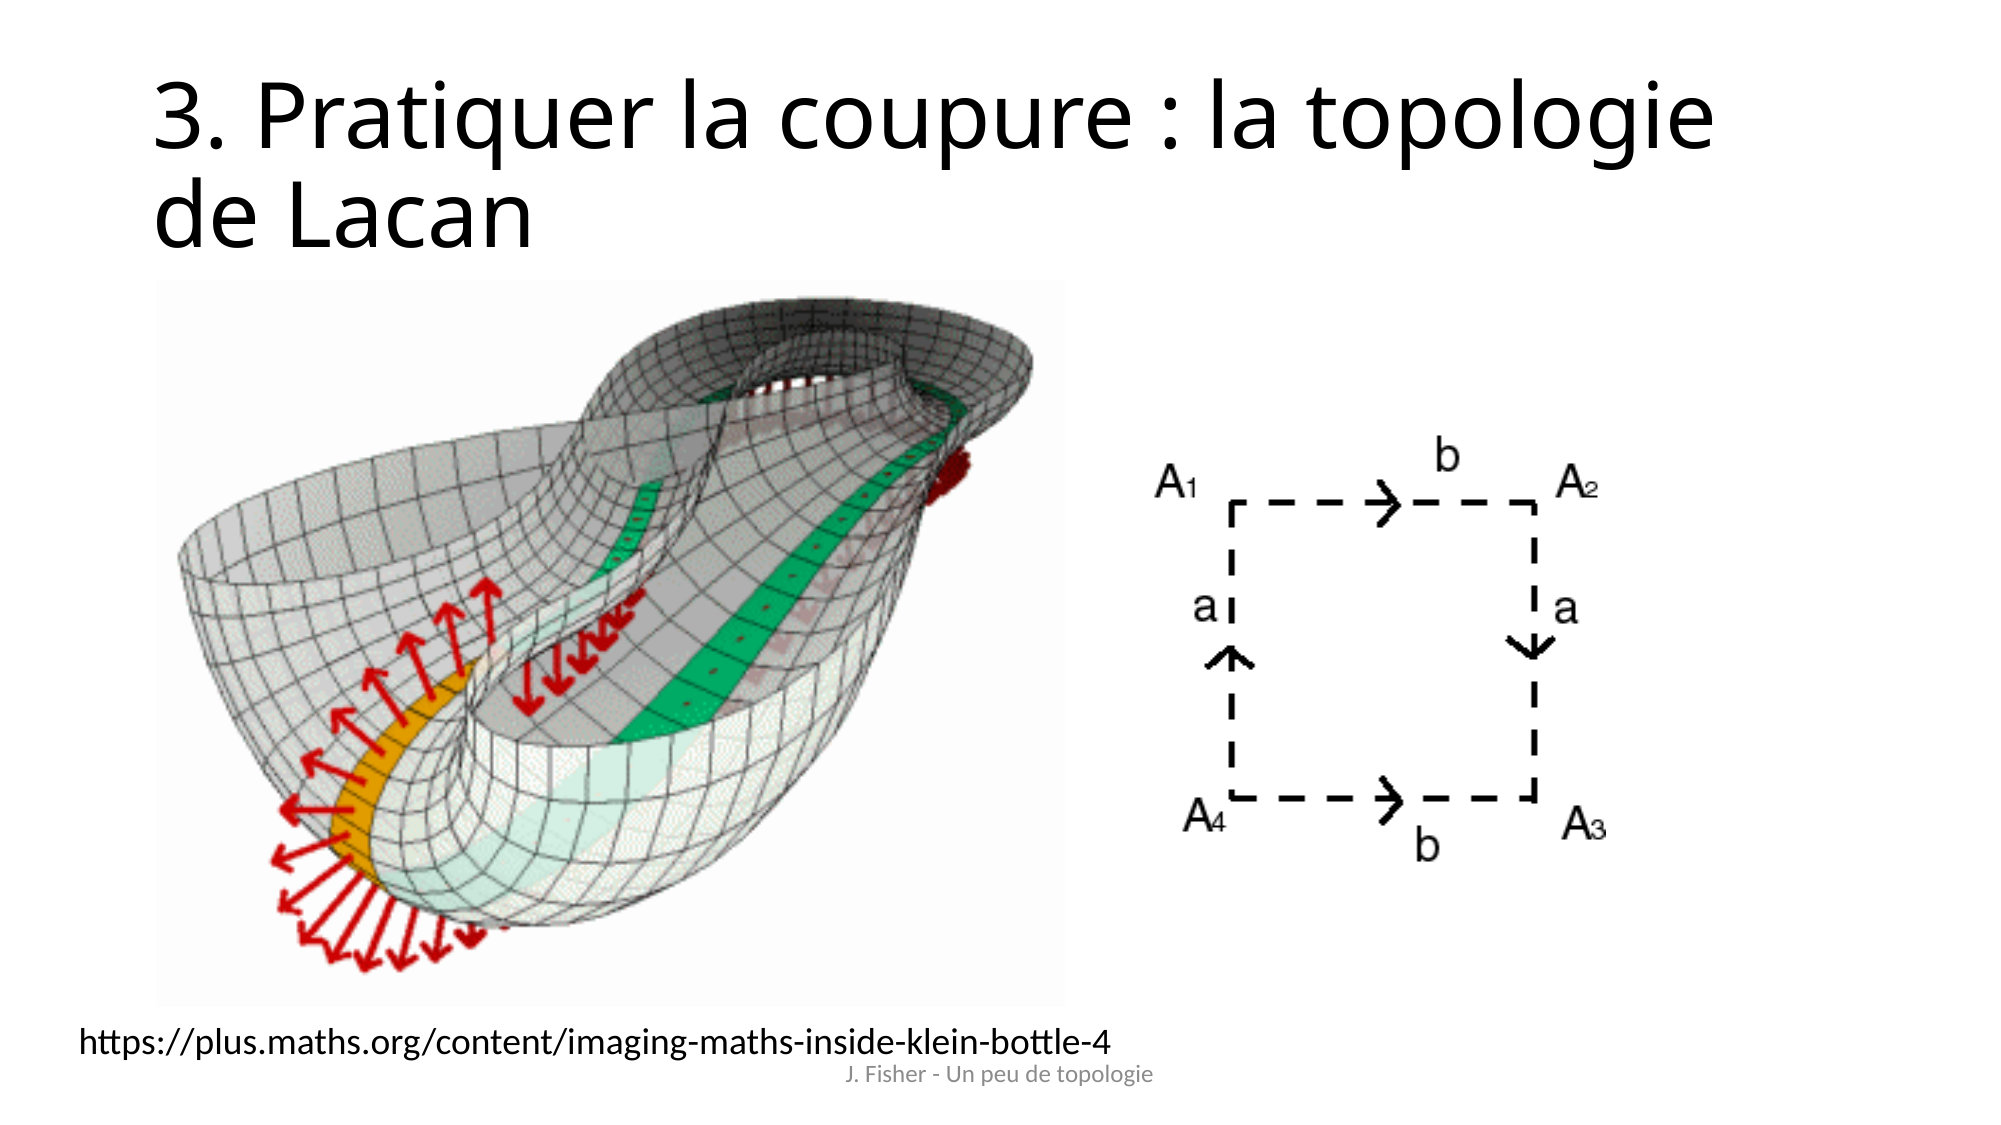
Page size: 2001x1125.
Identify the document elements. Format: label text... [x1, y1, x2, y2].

text_box https://plus.maths.org/content/imaging-maths-inside-klein-bottle-4 [63, 1009, 1127, 1070]
footer J. Fisher - Un peu de topologie [662, 1042, 1338, 1103]
picture [156, 280, 1065, 1007]
title 3. Pratiquer la coupure : la topologie de Lacan [137, 59, 1863, 278]
picture [1153, 428, 1606, 874]
